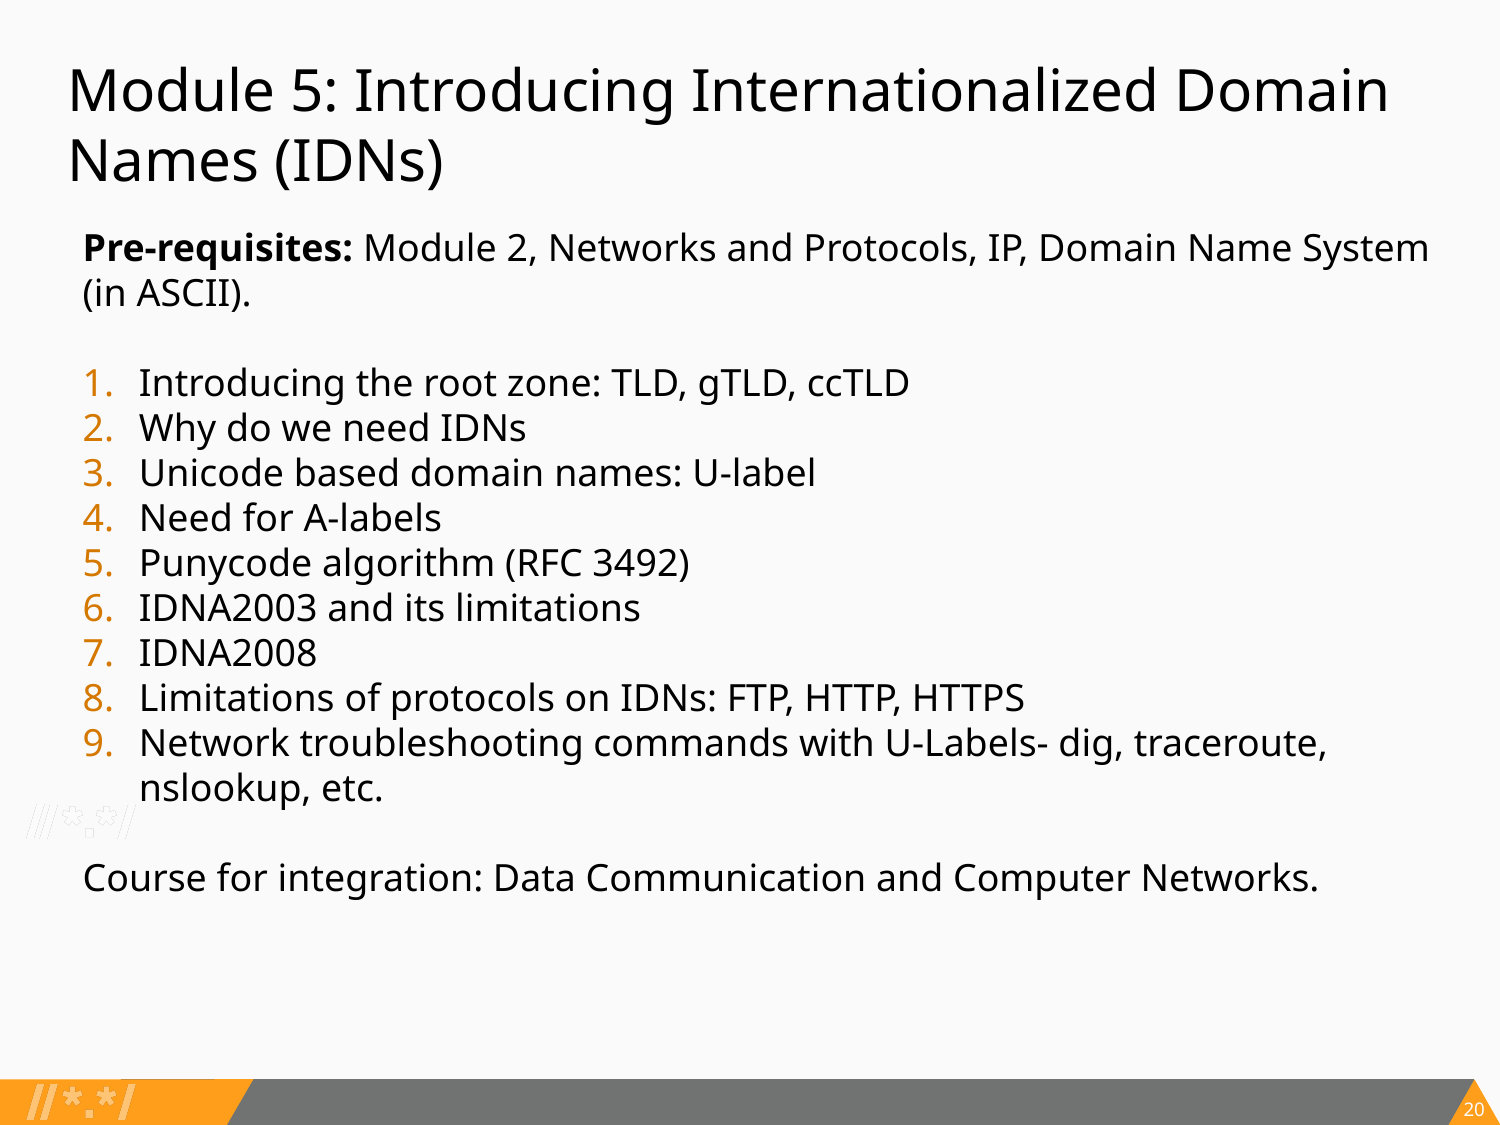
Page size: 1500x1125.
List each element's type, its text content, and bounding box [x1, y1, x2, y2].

list Pre-requisites: Module 2, Networks and Protocols, IP, Domain Name System (in ASCII). Introducing the root zone: TLD, gTLD, ccTLD Why do we need IDNs Unicode based domain names: U-label Need for A-labels Punycode algorithm (RFC 3492) IDNA2003 and its limitations IDNA2008 Limitations of protocols on IDNs: FTP, HTTP, HTTPS Network troubleshooting commands with U-Labels- dig, traceroute, nslookup, etc. Course for integration: Data Communication and Computer Networks. [52, 216, 1448, 975]
title Module 5: Introducing Internationalized Domain Names (IDNs) [52, 45, 1439, 216]
